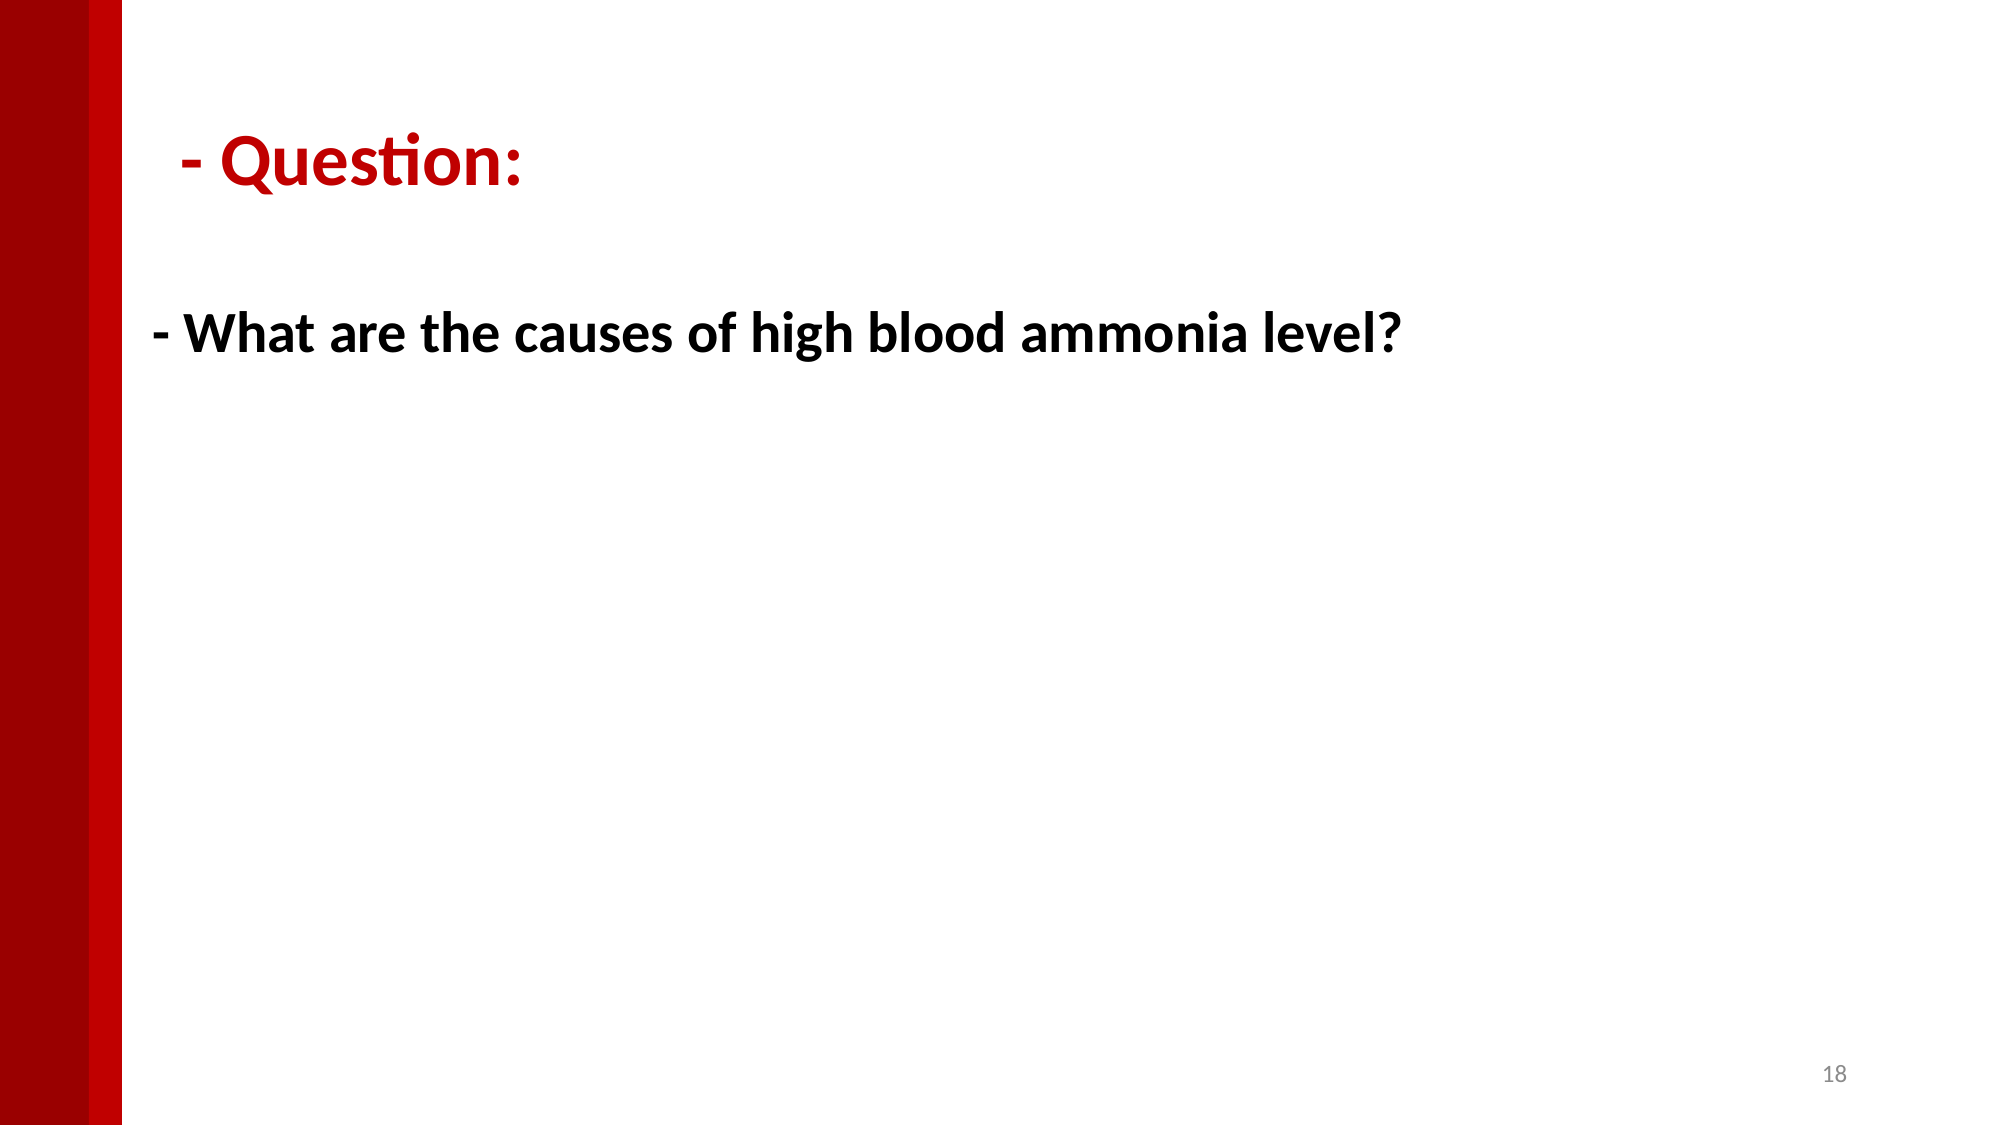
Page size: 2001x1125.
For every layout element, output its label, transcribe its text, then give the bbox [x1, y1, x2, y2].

text_box [88, 0, 123, 1125]
text_box [0, 0, 88, 1125]
title - Question: [165, 52, 1891, 271]
slide_number 18 [1412, 1042, 1863, 1103]
list - What are the causes of high blood ammonia level? [137, 294, 1863, 460]
